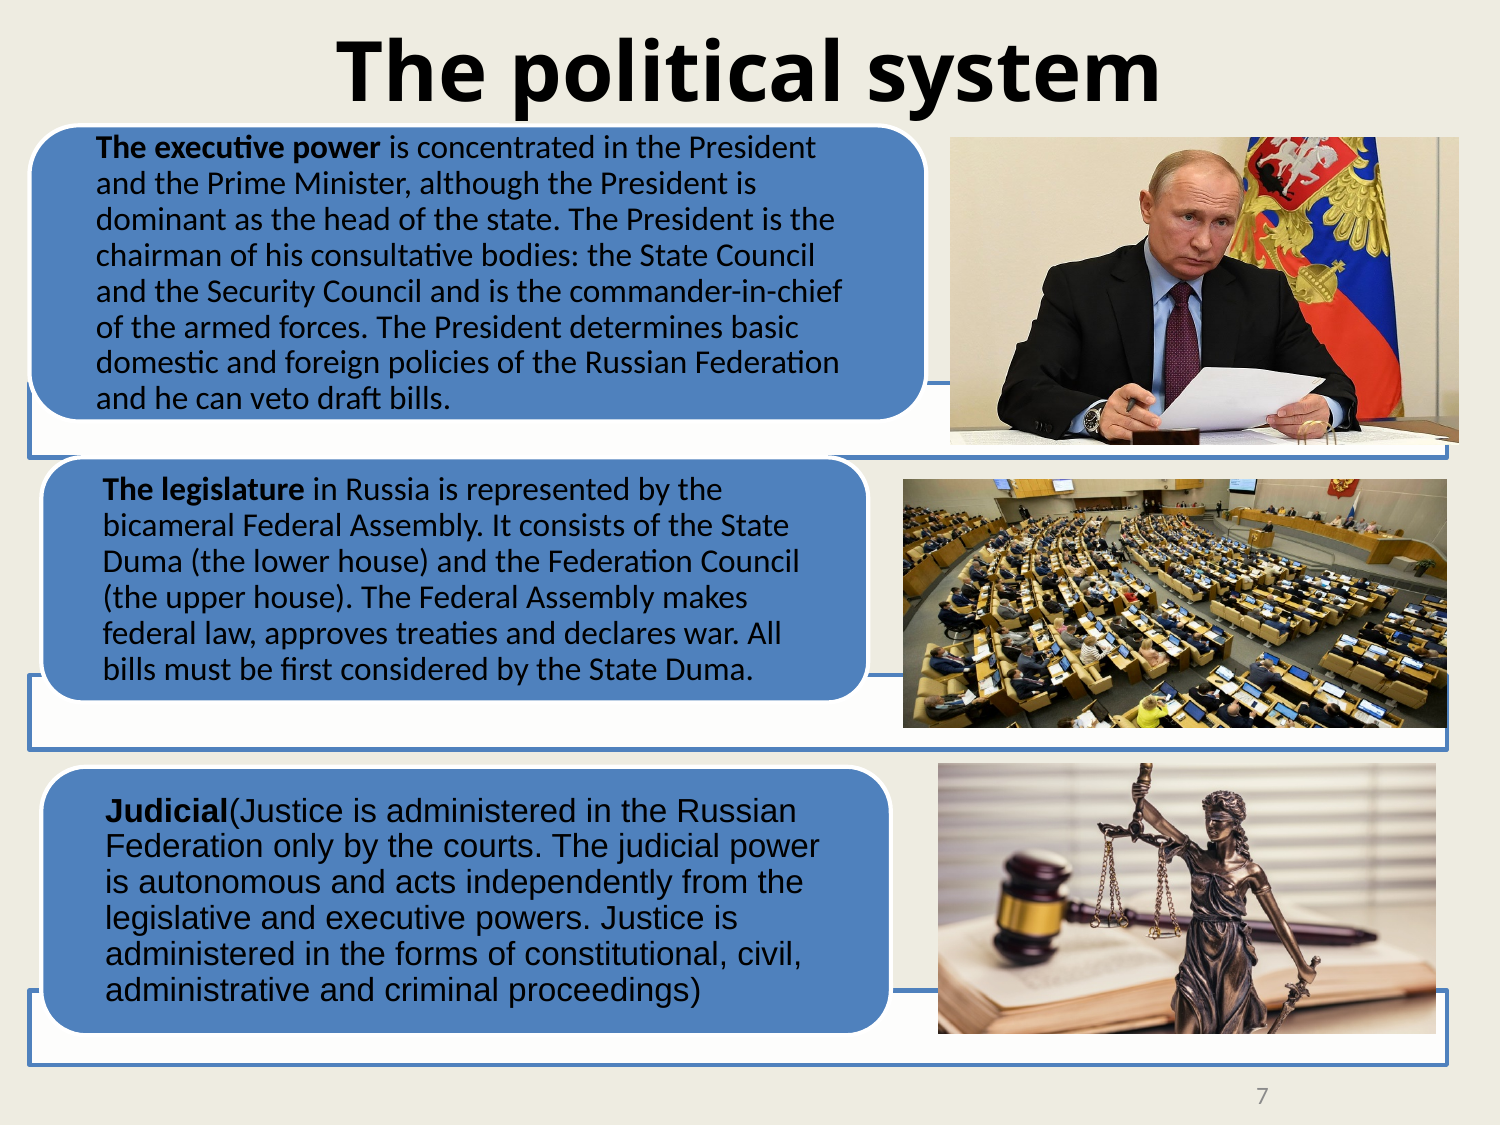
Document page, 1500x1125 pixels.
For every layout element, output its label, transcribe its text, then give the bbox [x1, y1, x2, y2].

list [29, 125, 1448, 1071]
title The political system [75, 0, 1425, 124]
picture [950, 136, 1459, 445]
picture [903, 479, 1448, 729]
picture [938, 762, 1436, 1034]
footer 7 [1025, 1065, 1500, 1125]
